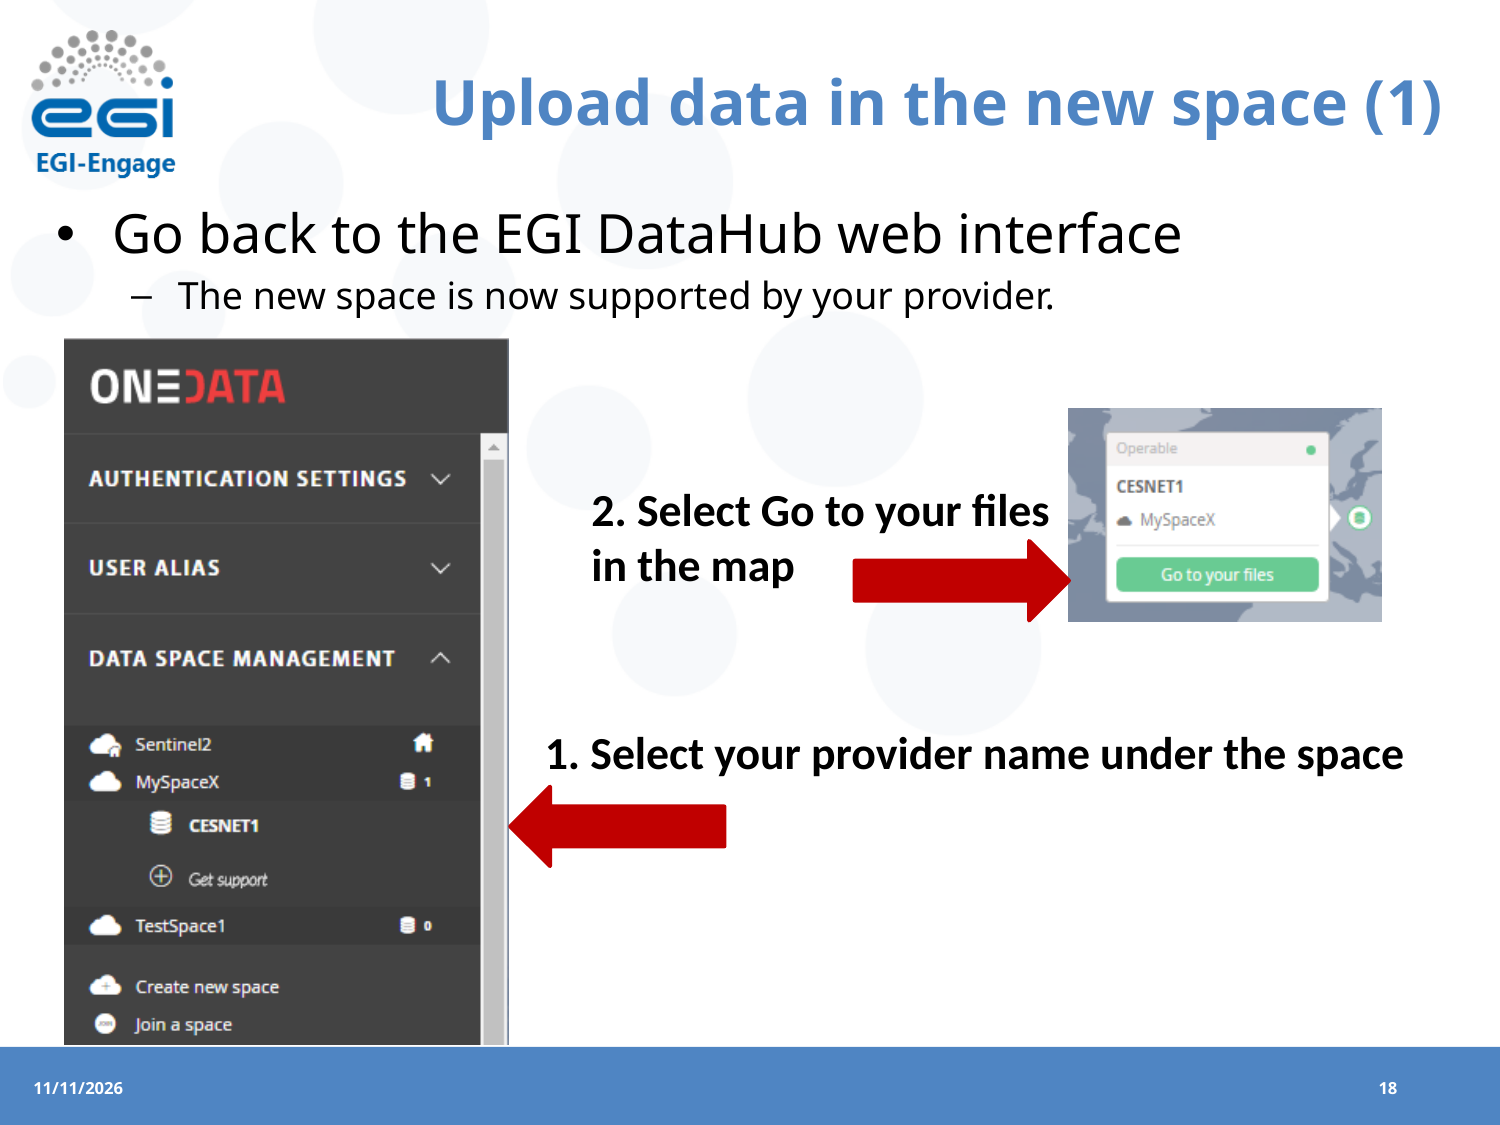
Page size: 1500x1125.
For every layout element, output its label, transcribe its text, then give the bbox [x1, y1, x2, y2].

title Upload data in the new space (1) [253, 30, 1459, 171]
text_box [572, 408, 1382, 622]
text_box Go back to the EGI DataHub web interface The new space is now supported by your provider. [41, 192, 1424, 299]
picture [3, 0, 1076, 1045]
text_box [510, 715, 1426, 867]
